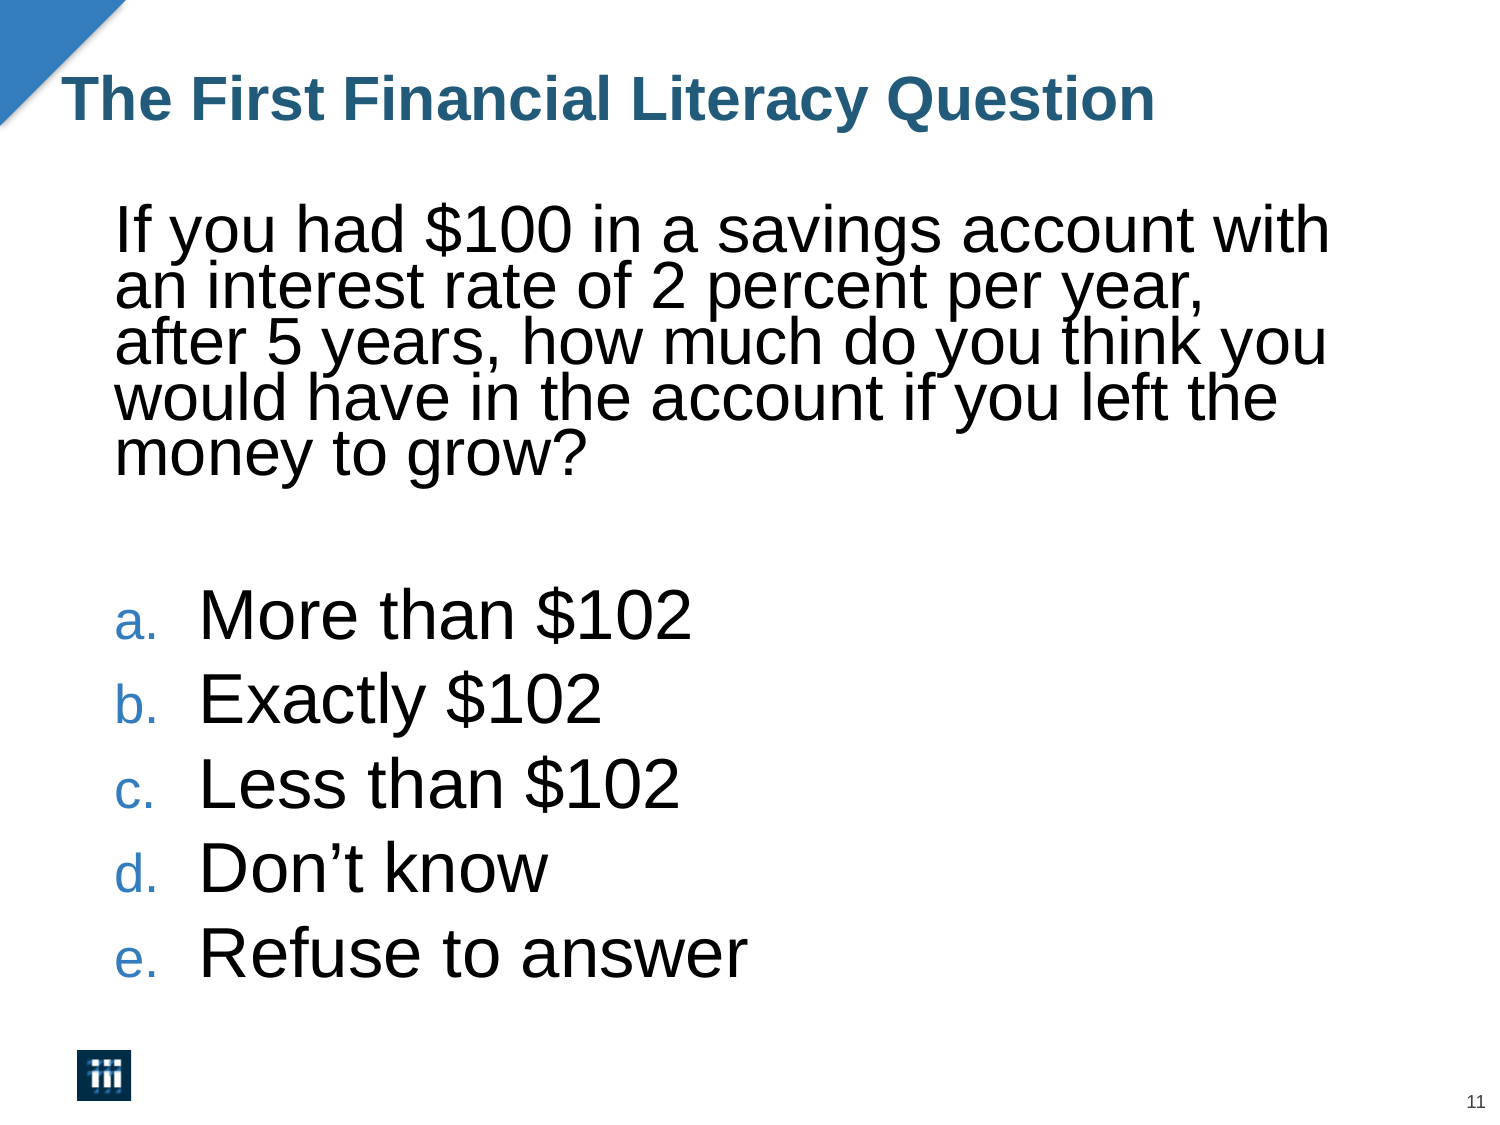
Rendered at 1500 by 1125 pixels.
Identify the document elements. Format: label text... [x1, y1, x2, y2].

text_box The First Financial Literacy Question [54, 38, 1263, 162]
list If you had $100 in a savings account with an interest rate of 2 percent per year, after 5 years, how much do you think you would have in the account if you left the money to grow? More than $102 Exactly $102 Less than $102 Don’t know Refuse to answer [99, 200, 1355, 1068]
